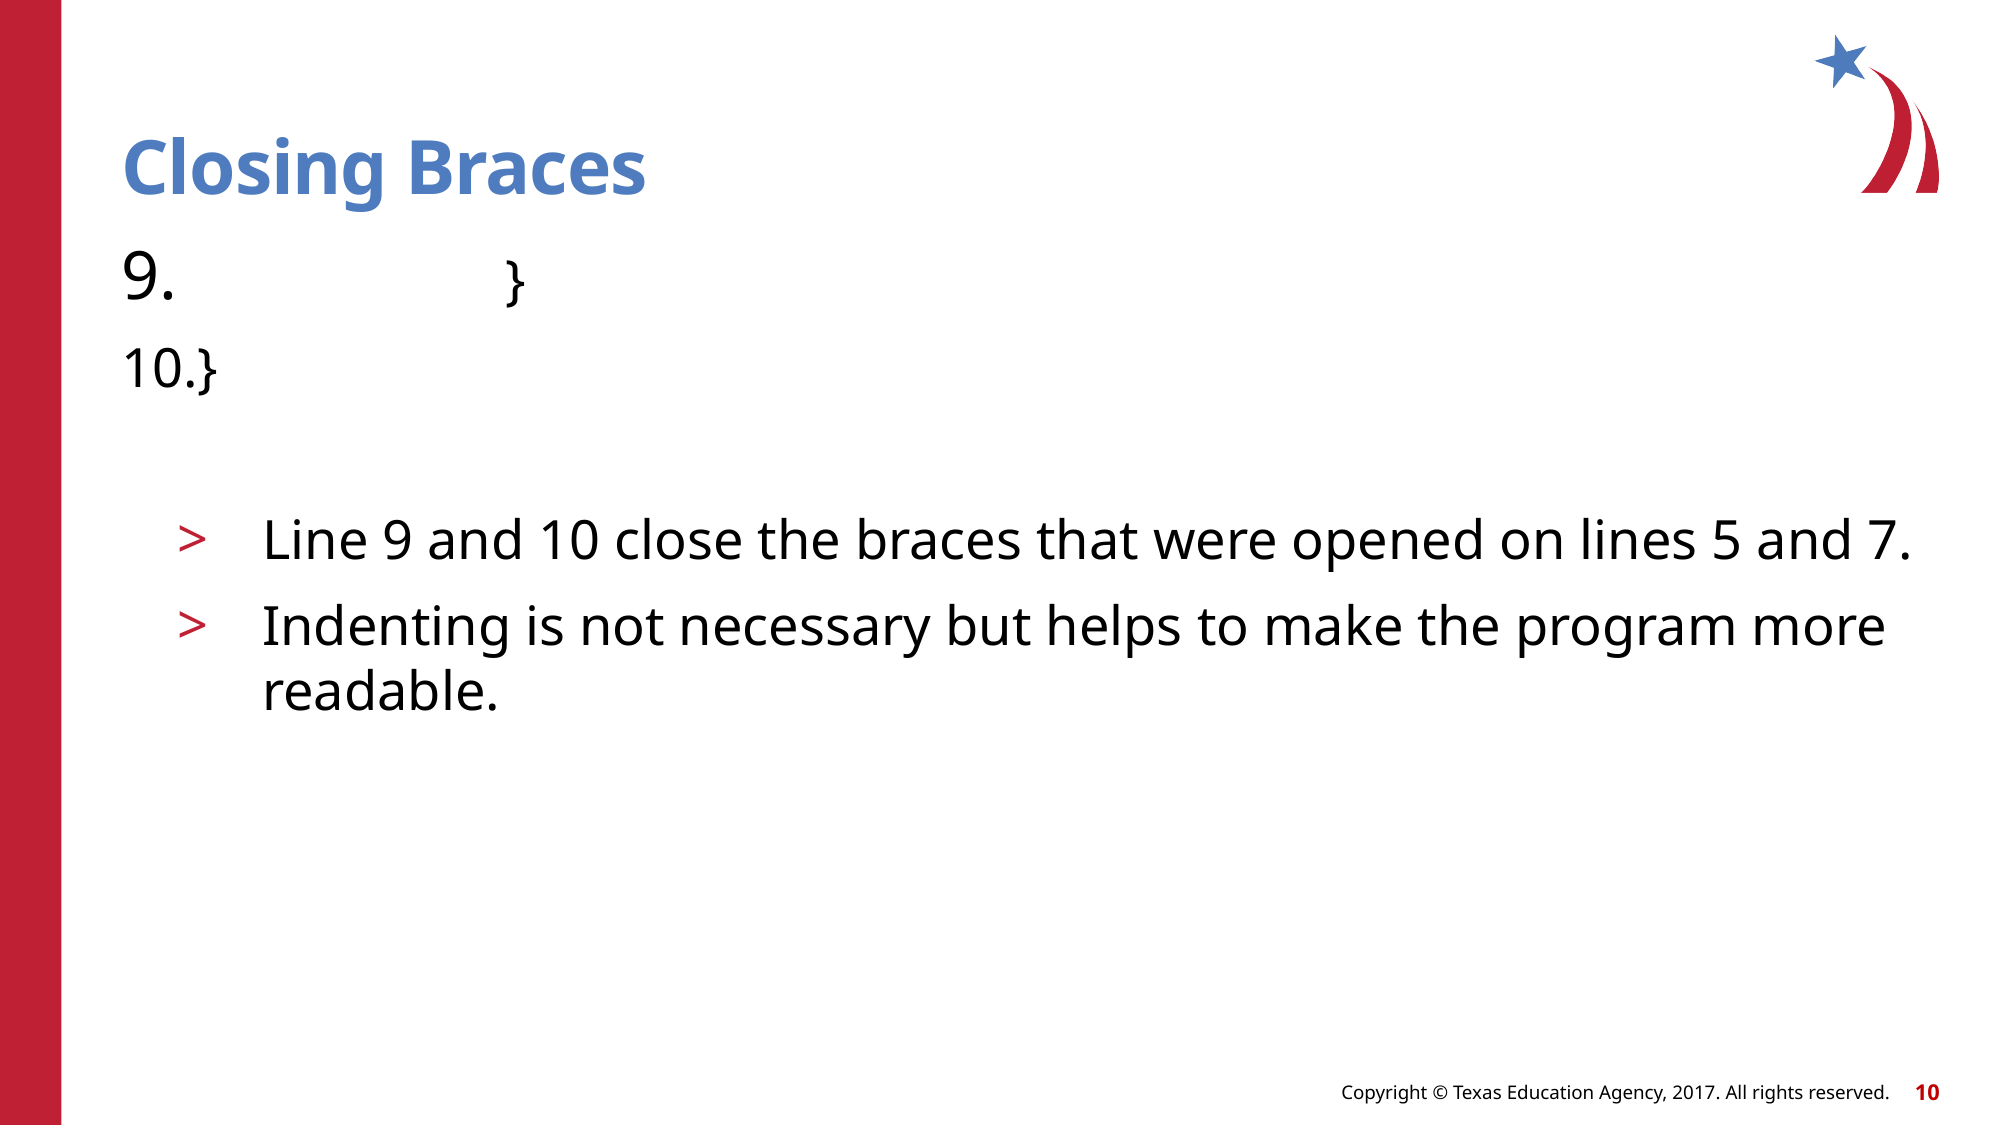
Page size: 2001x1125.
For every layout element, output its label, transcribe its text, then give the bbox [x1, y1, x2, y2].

picture [1814, 34, 1939, 193]
list } } Line 9 and 10 close the braces that were opened on lines 5 and 7. Indenting is not necessary but helps to make the program more readable. [121, 233, 1936, 1010]
title Closing Braces [121, 66, 1772, 211]
